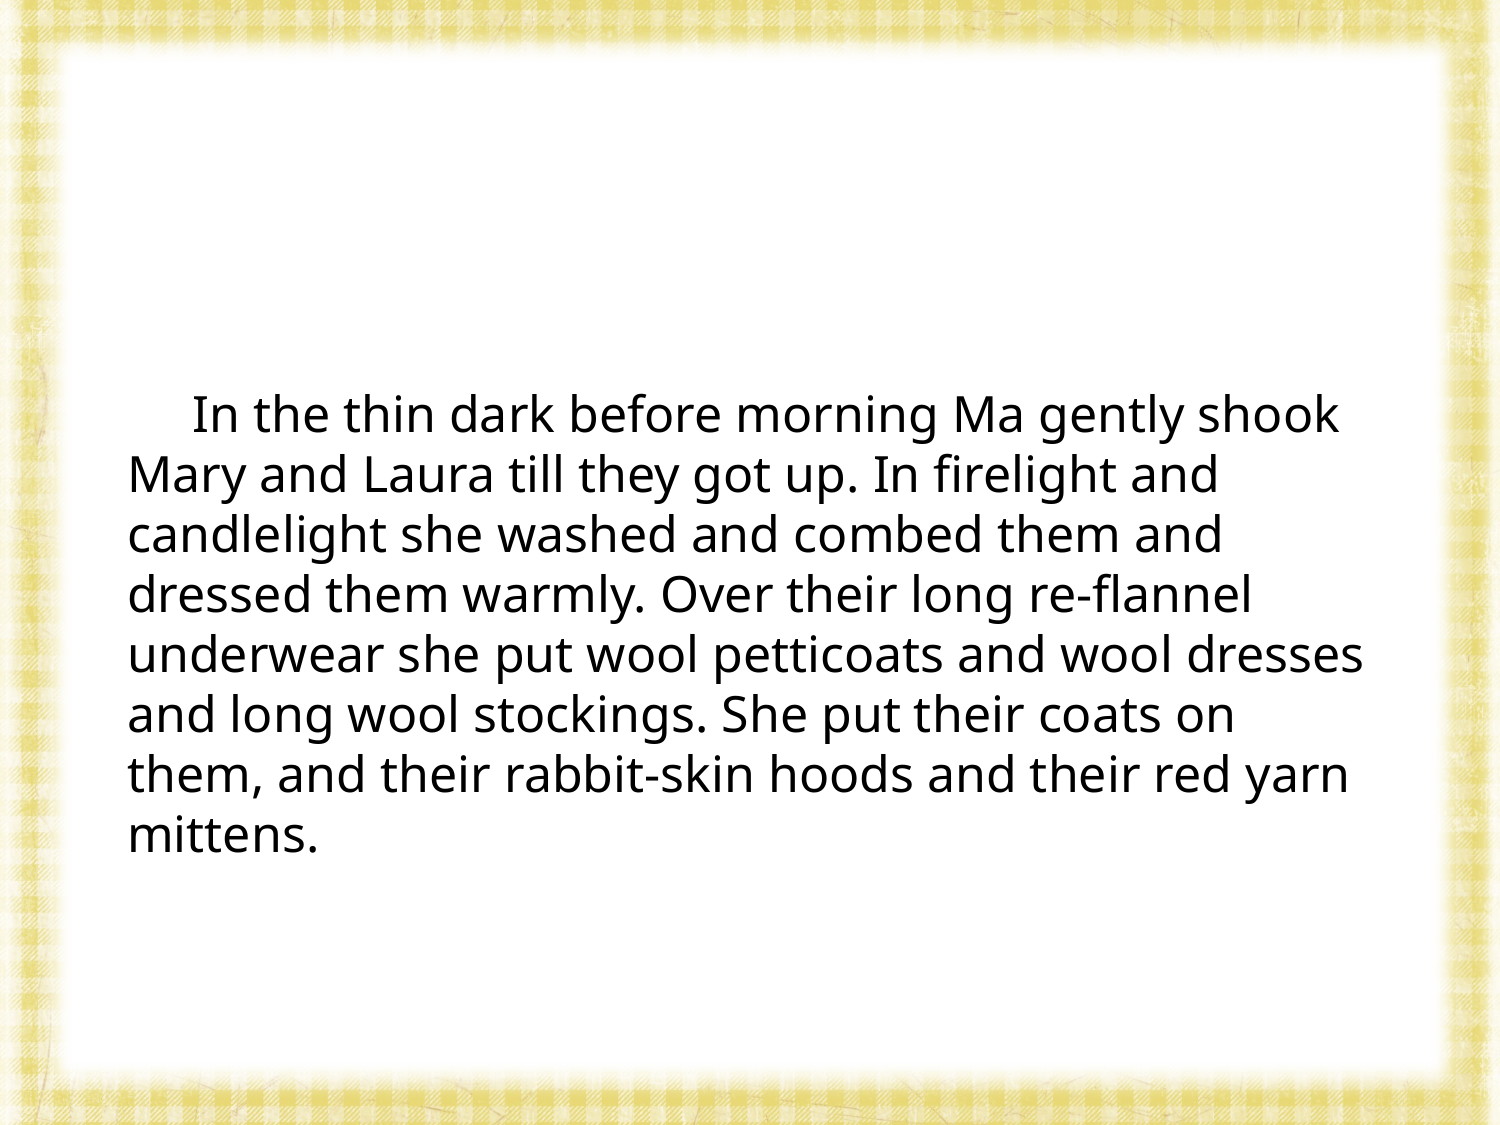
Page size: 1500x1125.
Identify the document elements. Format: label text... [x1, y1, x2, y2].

text_box [61, 53, 1443, 1073]
title [55, 47, 1449, 1079]
list [52, 44, 1452, 1082]
text_box In the thin dark before morning Ma gently shook Mary and Laura till they got up. In firelight and candlelight she washed and combed them and dressed them warmly. Over their long re-flannel underwear she put wool petticoats and wool dresses and long wool stockings. She put their coats on them, and their rabbit-skin hoods and their red yarn mittens. [112, 374, 1394, 870]
picture [0, 0, 1500, 1125]
